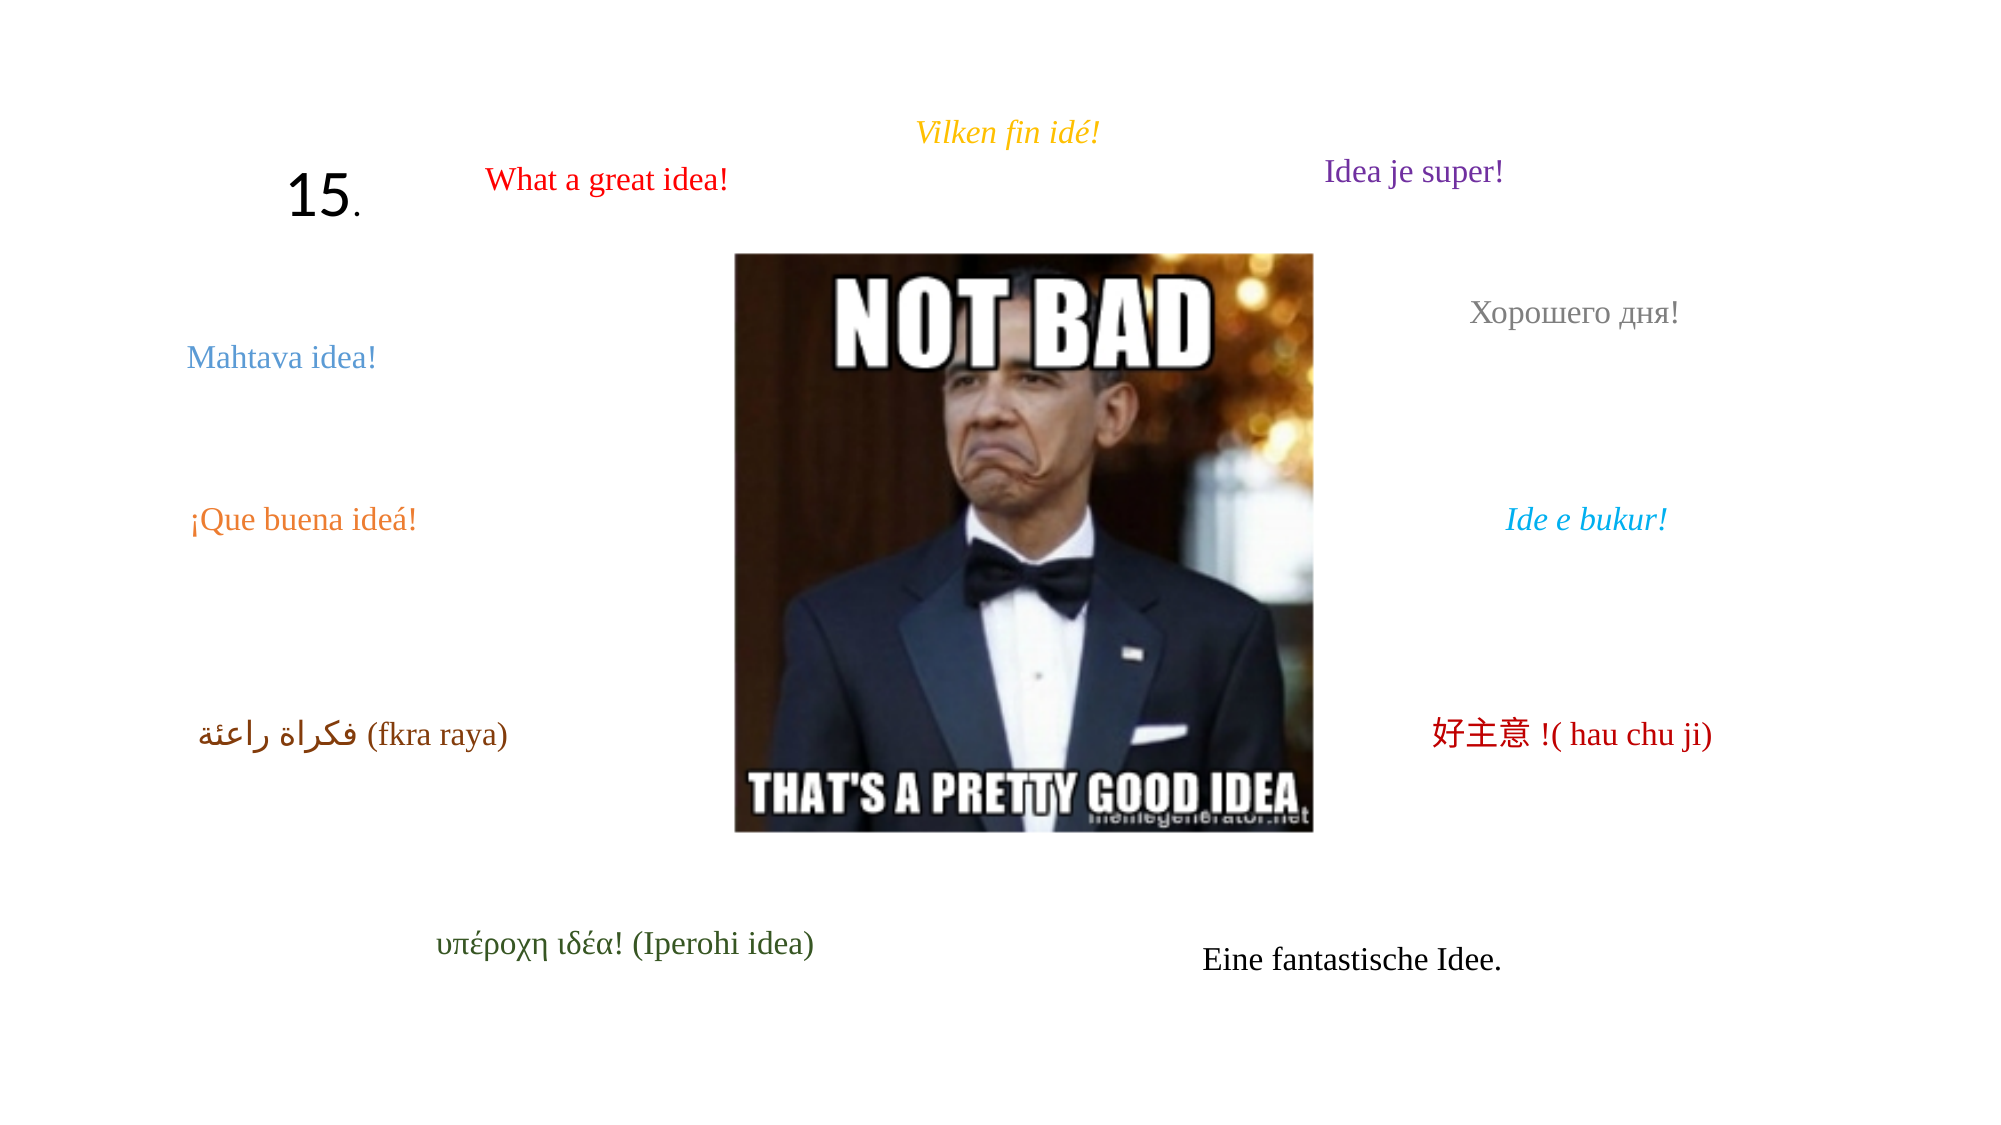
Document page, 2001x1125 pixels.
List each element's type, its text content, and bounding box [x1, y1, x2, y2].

picture [692, 172, 1355, 874]
text_box υπέροχη ιδέα! (Iperohi idea) [421, 913, 922, 969]
text_box 好主意!( hau chu ji) [1417, 705, 1918, 760]
text_box فكراة راعئة (fkra raya) [182, 705, 683, 760]
text_box Idea je super! [1309, 142, 1810, 197]
text_box 15. [98, 142, 549, 237]
text_box Mahtava idea! [171, 328, 672, 383]
text_box Vilken fin idé! [900, 103, 1401, 158]
text_box Eine fantastische Idee. [1187, 929, 1688, 985]
text_box ¡Que buena ideá! [79, 490, 530, 545]
text_box Хорошего дня! [1454, 282, 1955, 338]
text_box Ide e bukur! [1490, 490, 1991, 545]
text_box What a great idea! [470, 149, 971, 205]
